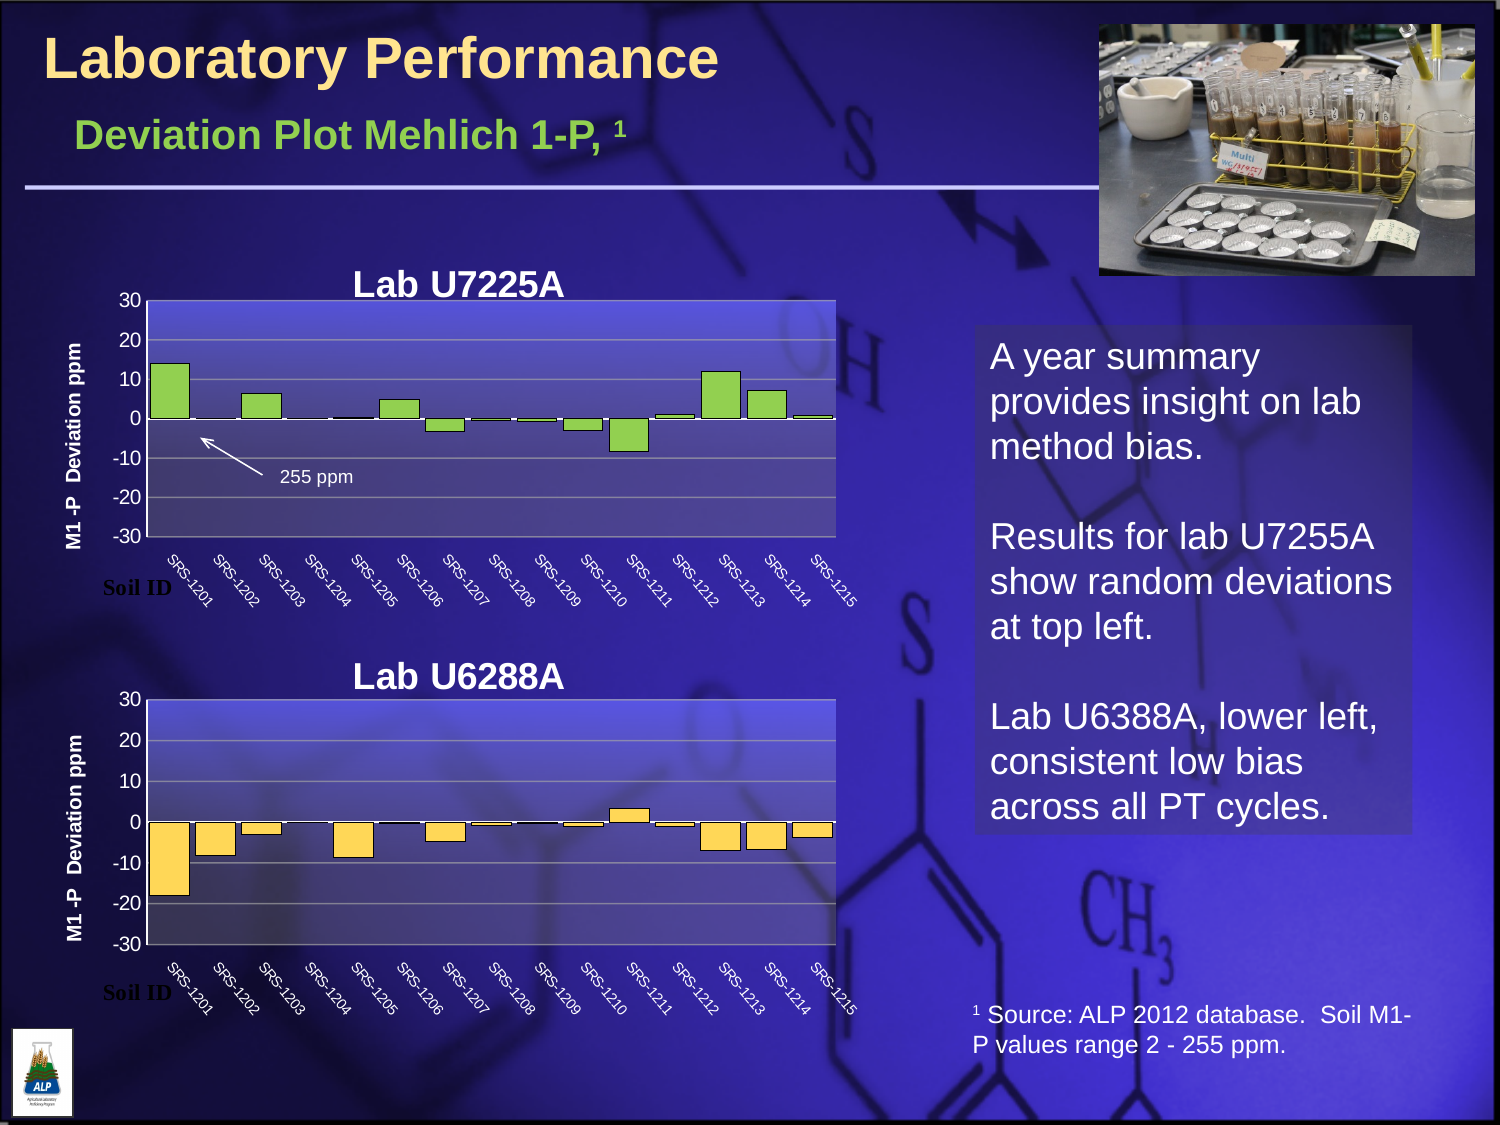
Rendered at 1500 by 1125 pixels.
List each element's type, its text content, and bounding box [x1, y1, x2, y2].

chart [42, 236, 876, 622]
picture [0, 0, 1500, 1125]
chart [42, 627, 876, 1030]
text_box A year summary provides insight on lab method bias. Results for lab U7255A show random deviations at top left. Lab U6388A, lower left, consistent low bias across all PT cycles. [974, 324, 1413, 835]
text_box 1 Source: ALP 2012 database. Soil M1-P values range 2 - 255 ppm. [957, 991, 1430, 1066]
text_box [199, 437, 263, 476]
text_box Laboratory Performance [29, 12, 737, 98]
text_box Deviation Plot Mehlich 1-P, 1 [59, 100, 654, 166]
